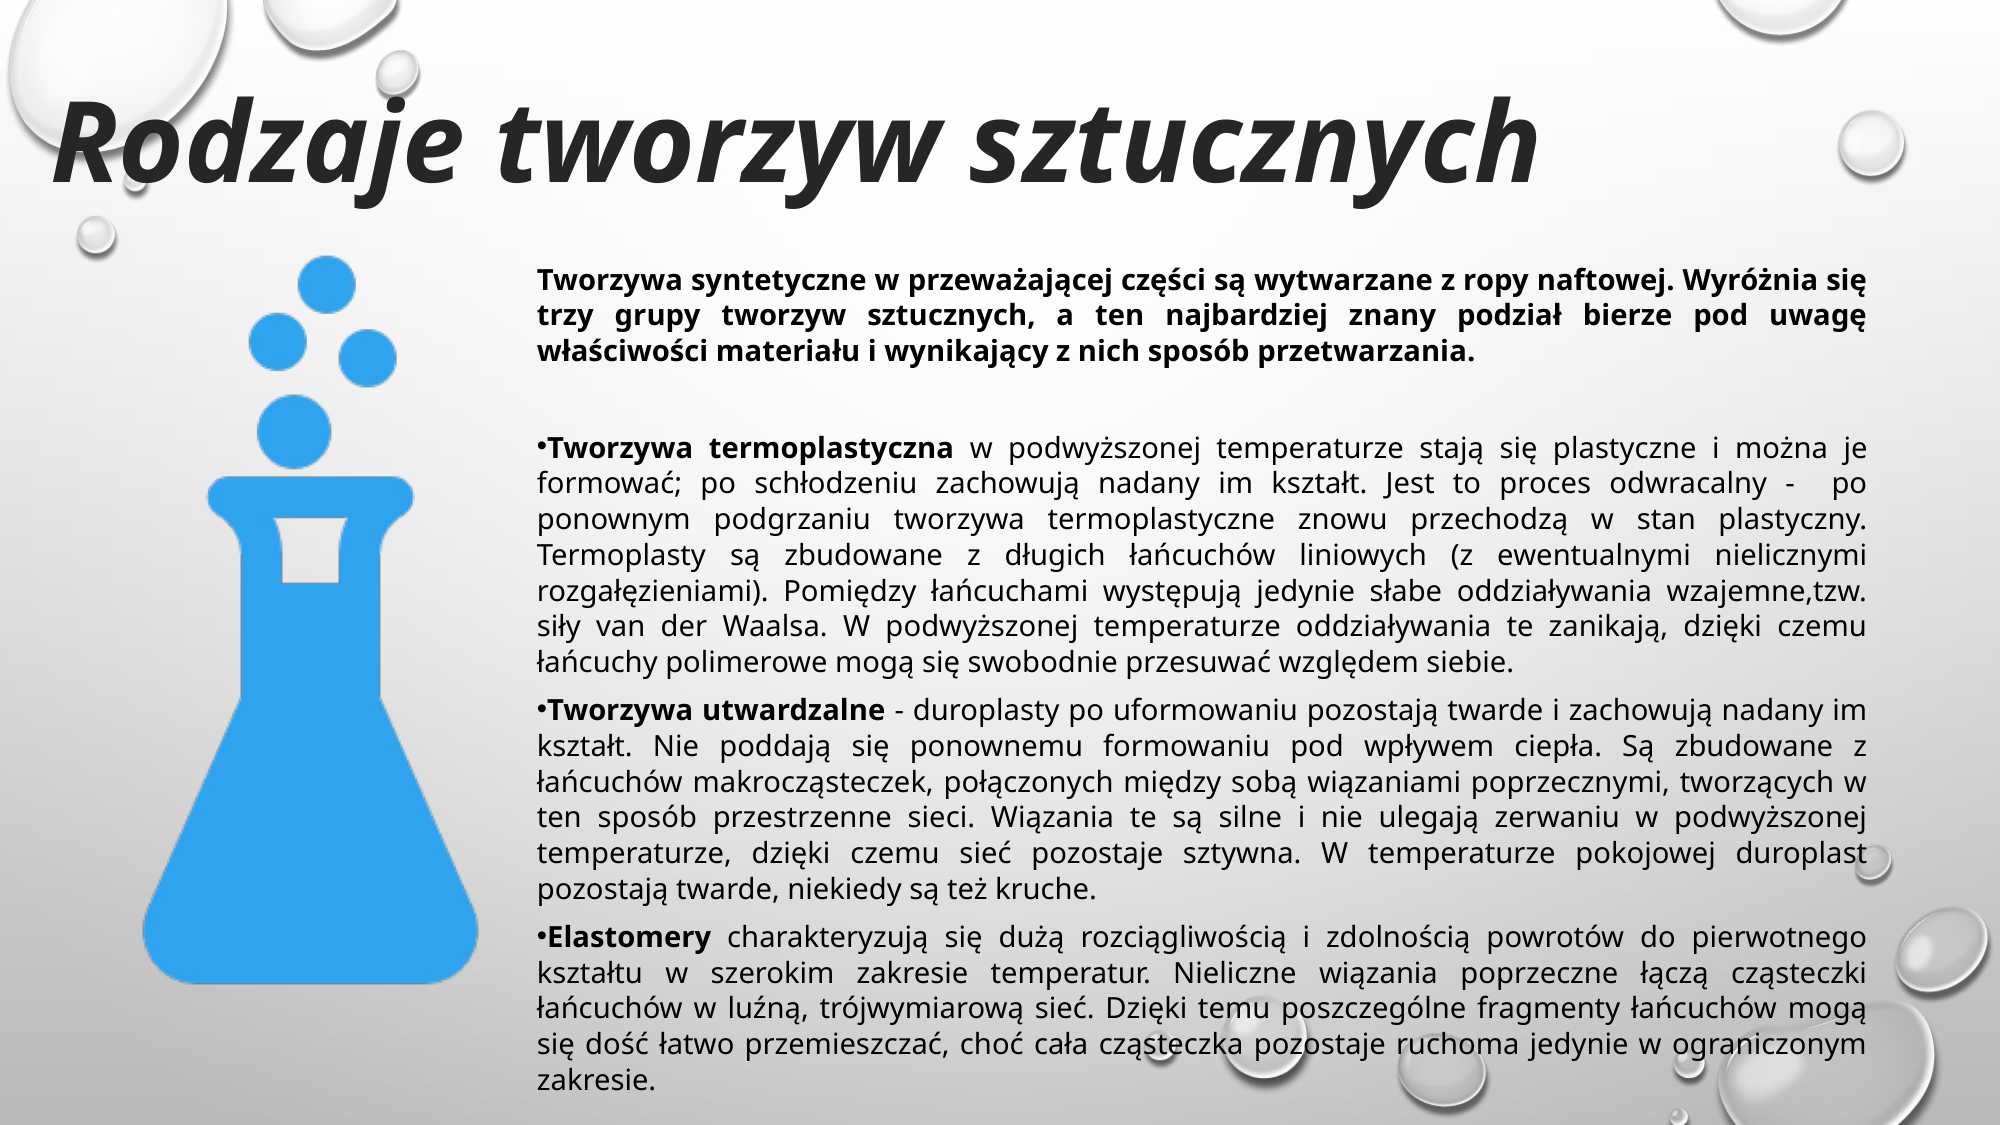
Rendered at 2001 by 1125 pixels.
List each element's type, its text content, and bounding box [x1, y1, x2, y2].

text_box Rodzaje tworzyw sztucznych [35, 32, 1846, 250]
text_box Tworzywa syntetyczne w przeważającej części są wytwarzane z ropy naftowej. Wyróżnia się trzy grupy tworzyw sztucznych, a ten najbardziej znany podział bierze pod uwagę właściwości materiału i wynikający z nich sposób przetwarzania. Tworzywa termoplastyczna w podwyższonej temperaturze stają się plastyczne i można je formować; po schłodzeniu zachowują nadany im kształt. Jest to proces odwracalny - po ponownym podgrzaniu tworzywa termoplastyczne znowu przechodzą w stan plastyczny. Termoplasty są zbudowane z długich łańcuchów liniowych (z ewentualnymi nielicznymi rozgałęzieniami). Pomiędzy łańcuchami występują jedynie słabe oddziaływania wzajemne,tzw. siły van der Waalsa. W podwyższonej temperaturze oddziaływania te zanikają, dzięki czemu łańcuchy polimerowe mogą się swobodnie przesuwać względem siebie. Tworzywa utwardzalne - duroplasty po uformowaniu pozostają twarde i zachowują nadany im kształt. Nie poddają się ponownemu formowaniu pod wpływem ciepła. Są zbudowane z łańcuchów makrocząsteczek, połączonych między sobą wiązaniami poprzecznymi, tworzących w ten sposób przestrzenne sieci. Wiązania te są silne i nie ulegają zerwaniu w podwyższonej temperaturze, dzięki czemu sieć pozostaje sztywna. W temperaturze pokojowej duroplast pozostają twarde, niekiedy są też kruche. Elastomery charakteryzują się dużą rozciągliwością i zdolnością powrotów do pierwotnego kształtu w szerokim zakresie temperatur. Nieliczne wiązania poprzeczne łączą cząsteczki łańcuchów w luźną, trójwymiarową sieć. Dzięki temu poszczególne fragmenty łańcuchów mogą się dość łatwo przemieszczać, choć cała cząsteczka pozostaje ruchoma jedynie w ograniczonym zakresie. [521, 254, 1884, 1125]
picture [0, 0, 2000, 1125]
